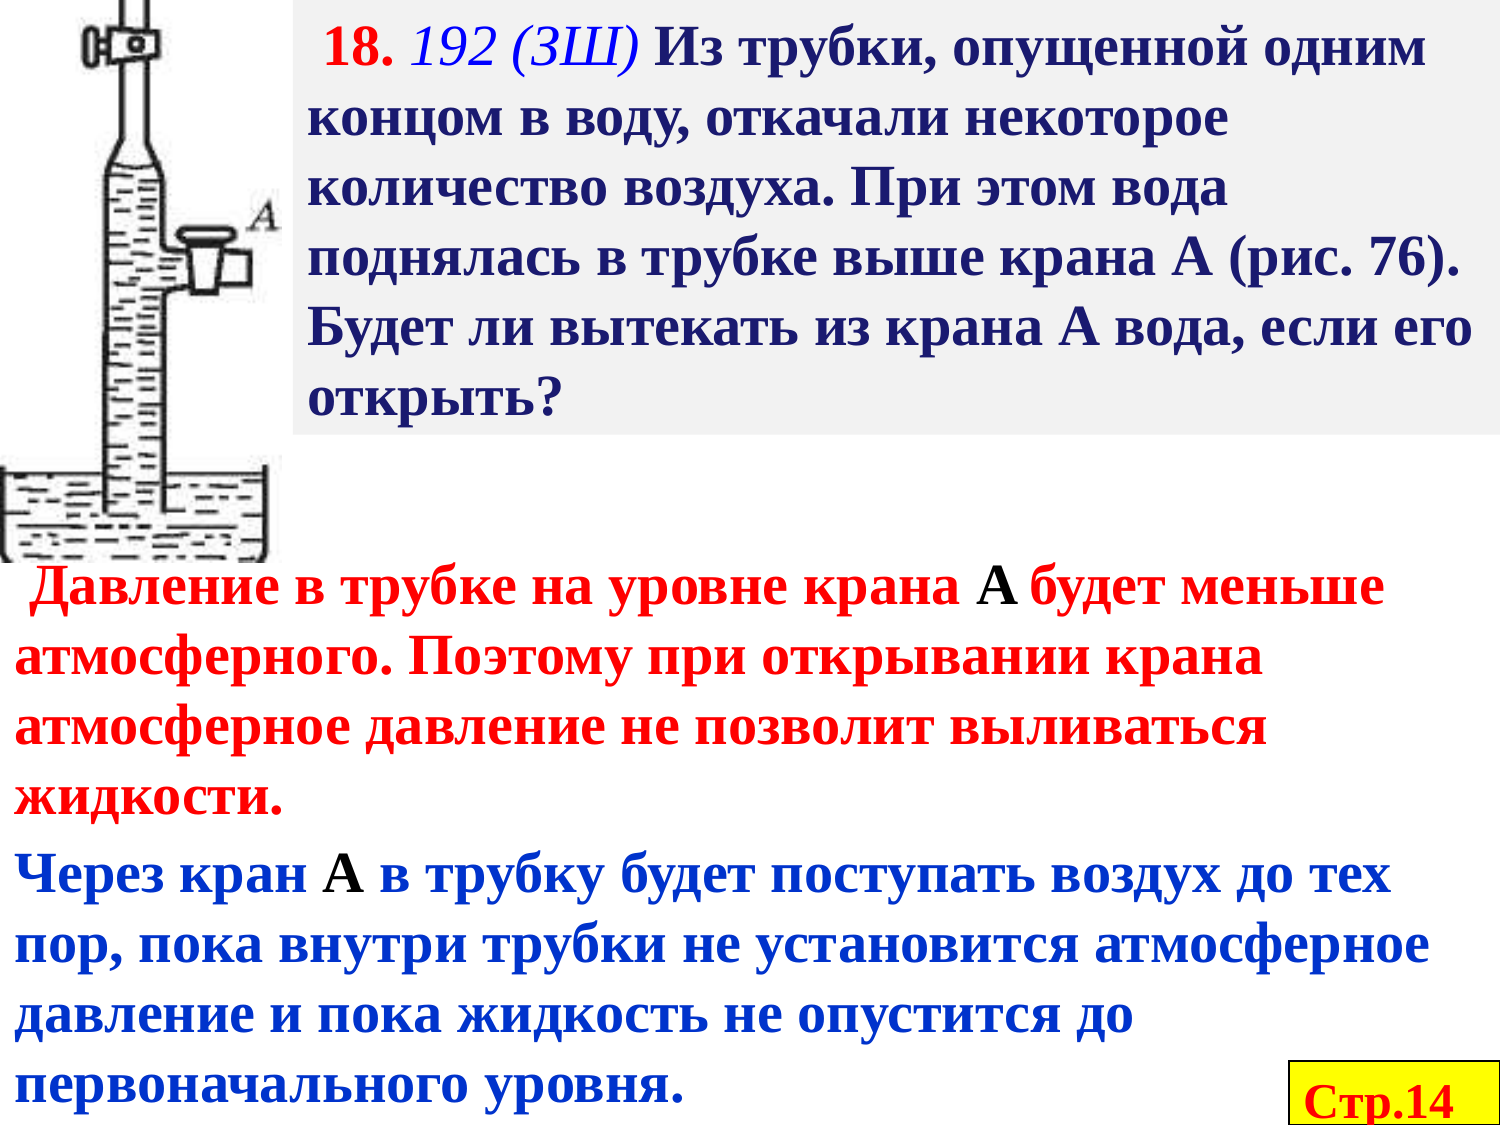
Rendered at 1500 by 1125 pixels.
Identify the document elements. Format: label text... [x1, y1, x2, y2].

text_box Стр.14 [1288, 1061, 1500, 1125]
text_box Давление в трубке на уровне крана A будет меньше атмосферного. Поэтому при открывании крана атмосферное давление не позволит выливаться жидкости. [0, 538, 1500, 827]
picture [0, 0, 282, 563]
text_box Через кран А в трубку будет поступать воздух до тех пор, пока внутри трубки не установится атмосферное давление и пока жидкость не опустится до первоначального уровня. [0, 827, 1500, 1122]
text_box 18. 192 (ЗШ) Из трубки, опущенной одним концом в воду, откачали некоторое количество воздуха. При этом вода поднялась в трубке выше крана А (рис. 76). Будет ли вытекать из крана А вода, если его открыть? [292, 0, 1500, 435]
